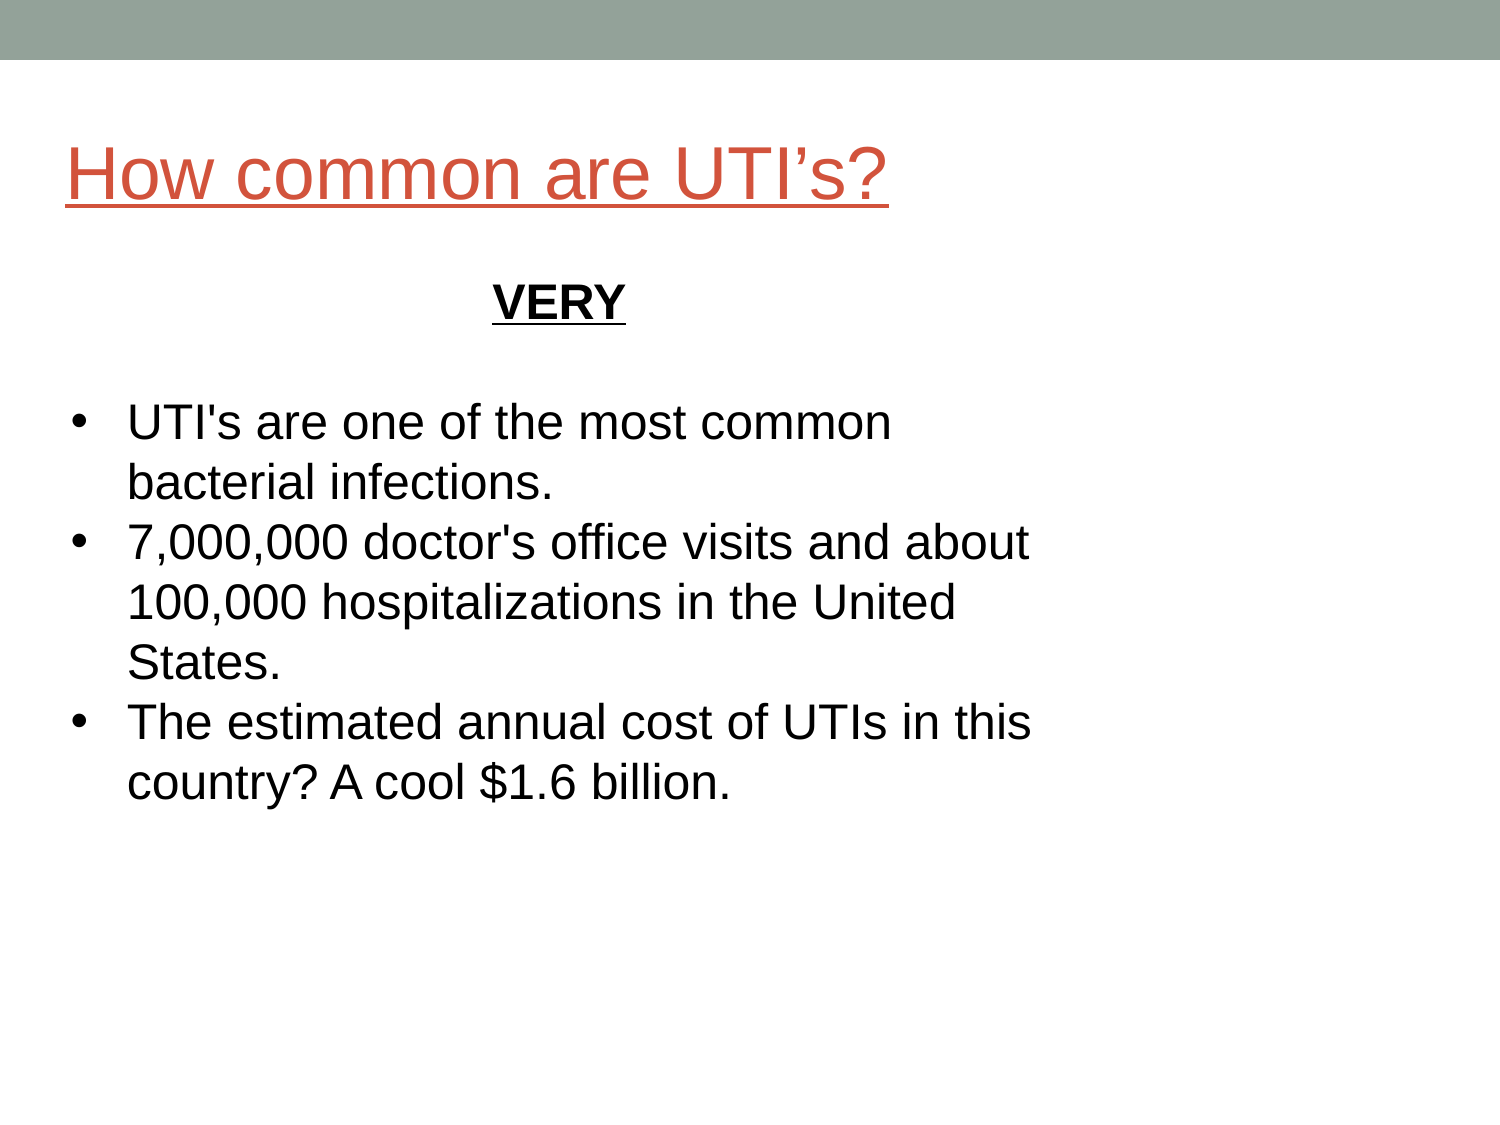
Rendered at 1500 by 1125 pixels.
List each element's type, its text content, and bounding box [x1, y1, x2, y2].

text_box How common are UTI’s? [50, 117, 988, 223]
text_box VERY UTI's are one of the most common bacterial infections. 7,000,000 doctor's office visits and about 100,000 hospitalizations in the United States. The estimated annual cost of UTIs in this country? A cool $1.6 billion. [55, 262, 1063, 818]
